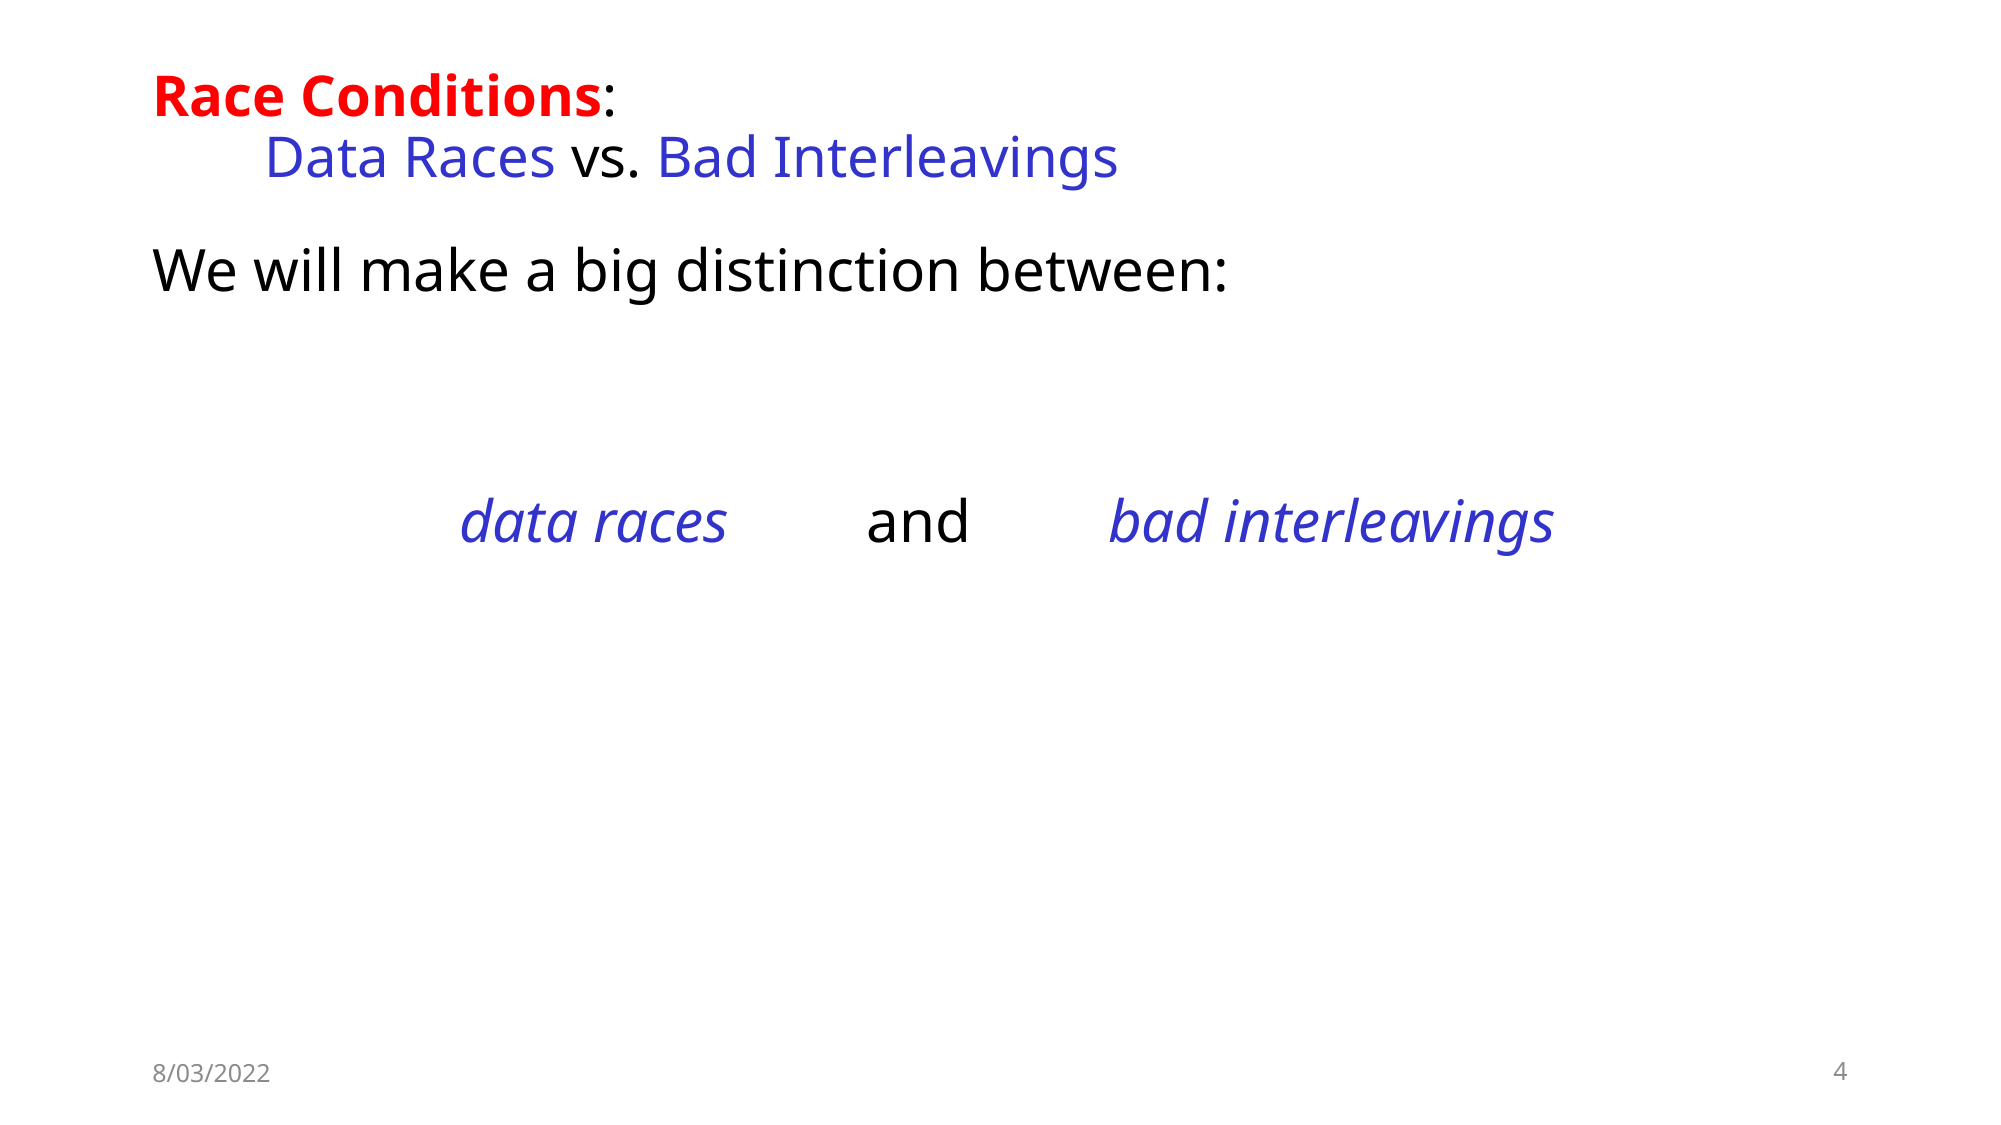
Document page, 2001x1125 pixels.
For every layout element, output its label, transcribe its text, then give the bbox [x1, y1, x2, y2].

slide_number 4 [1412, 1042, 1863, 1103]
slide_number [137, 1042, 588, 1103]
list We will make a big distinction between: data races and bad interleavings [137, 233, 1863, 1014]
title Race Conditions: Data Races vs. Bad Interleavings [137, 59, 1863, 198]
